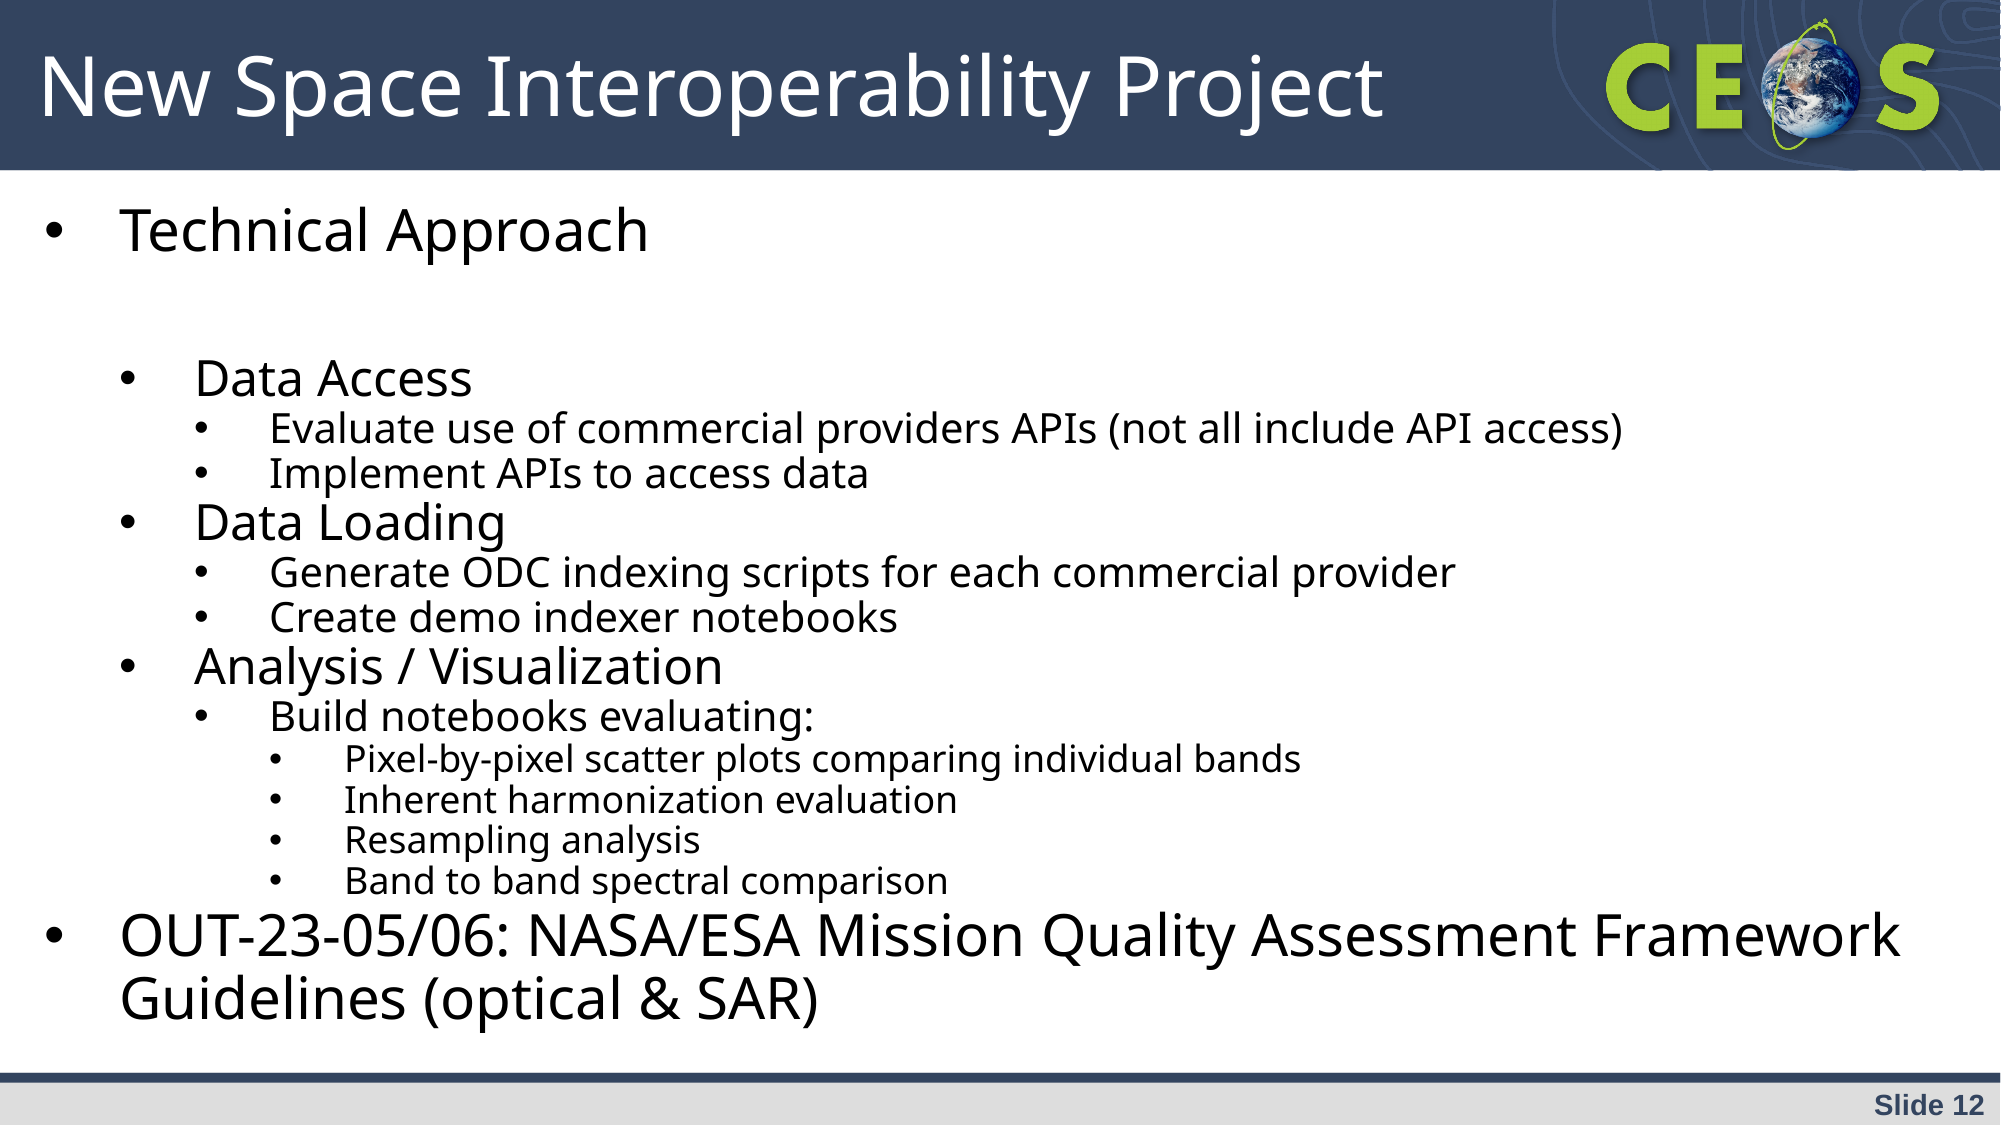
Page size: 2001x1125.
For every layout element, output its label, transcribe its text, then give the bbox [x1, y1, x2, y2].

title New Space Interoperability Project [22, 37, 1563, 166]
picture [1606, 18, 1939, 150]
list Technical Approach Data Access Evaluate use of commercial providers APIs (not all include API access) Implement APIs to access data Data Loading Generate ODC indexing scripts for each commercial provider Create demo indexer notebooks Analysis / Visualization Build notebooks evaluating: Pixel-by-pixel scatter plots comparing individual bands Inherent harmonization evaluation Resampling analysis Band to band spectral comparison [0, 193, 1930, 898]
text_box OUT-23-05/06: NASA/ESA Mission Quality Assessment Framework Guidelines (optical & SAR) [0, 898, 1930, 1035]
